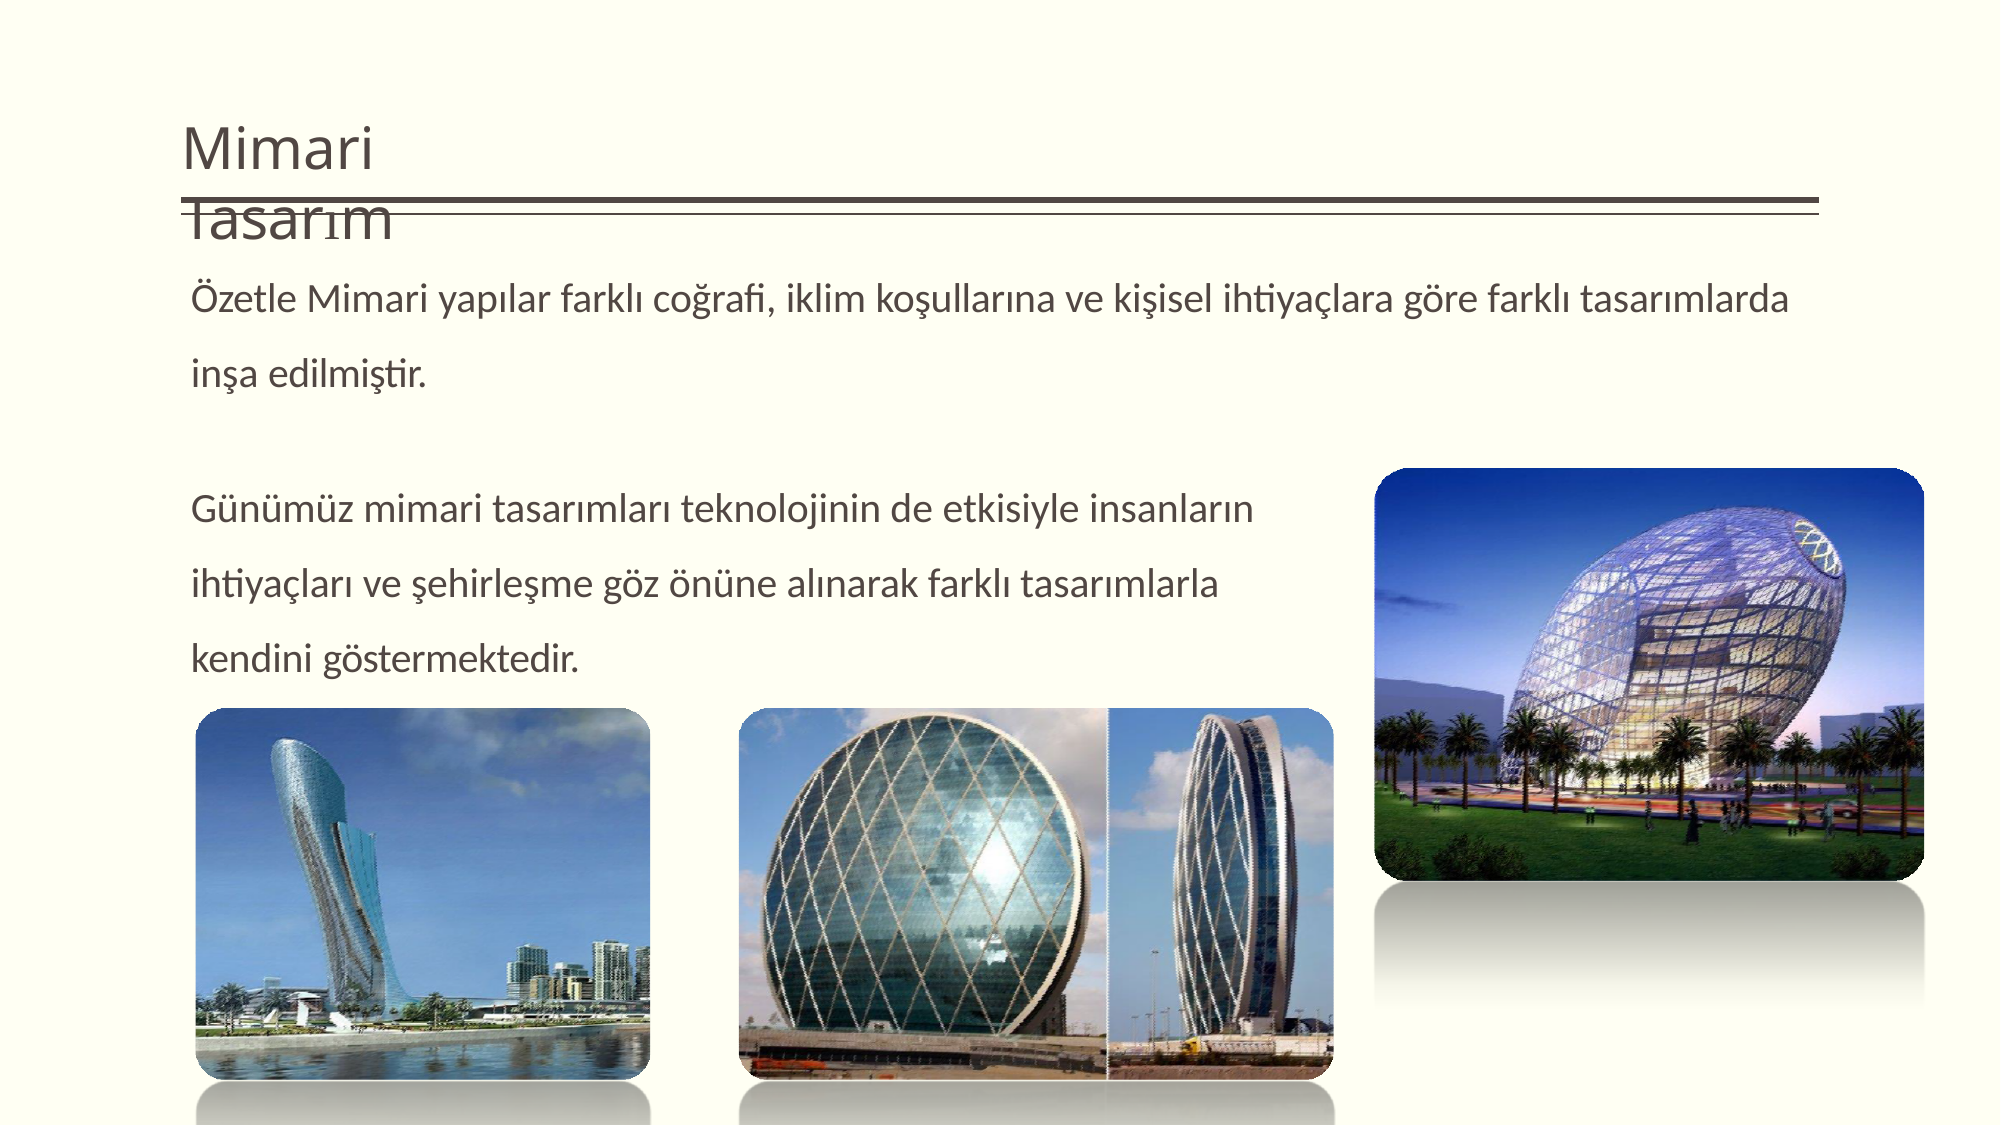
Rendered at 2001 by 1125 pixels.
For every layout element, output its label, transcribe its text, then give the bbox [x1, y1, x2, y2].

text_box [193, 1078, 653, 1125]
text_box [1374, 468, 1925, 881]
text_box [738, 884, 1334, 1080]
text_box [195, 708, 651, 1080]
text_box [1371, 878, 1927, 1125]
text_box [736, 1078, 1337, 1125]
list Özetle Mimari yapılar farklı coğrafi, iklim koşullarına ve kişisel ihtiyaçlara göre farklı tasarımlarda inşa edilmiştir. Günümüz mimari tasarımları teknolojinin de etkisiyle insanların ihtiyaçları ve şehirleşme göz önüne alınarak farklı tasarımlarla kendini göstermektedir. [168, 243, 1832, 884]
title Mimari Tasarım [179, 108, 598, 243]
